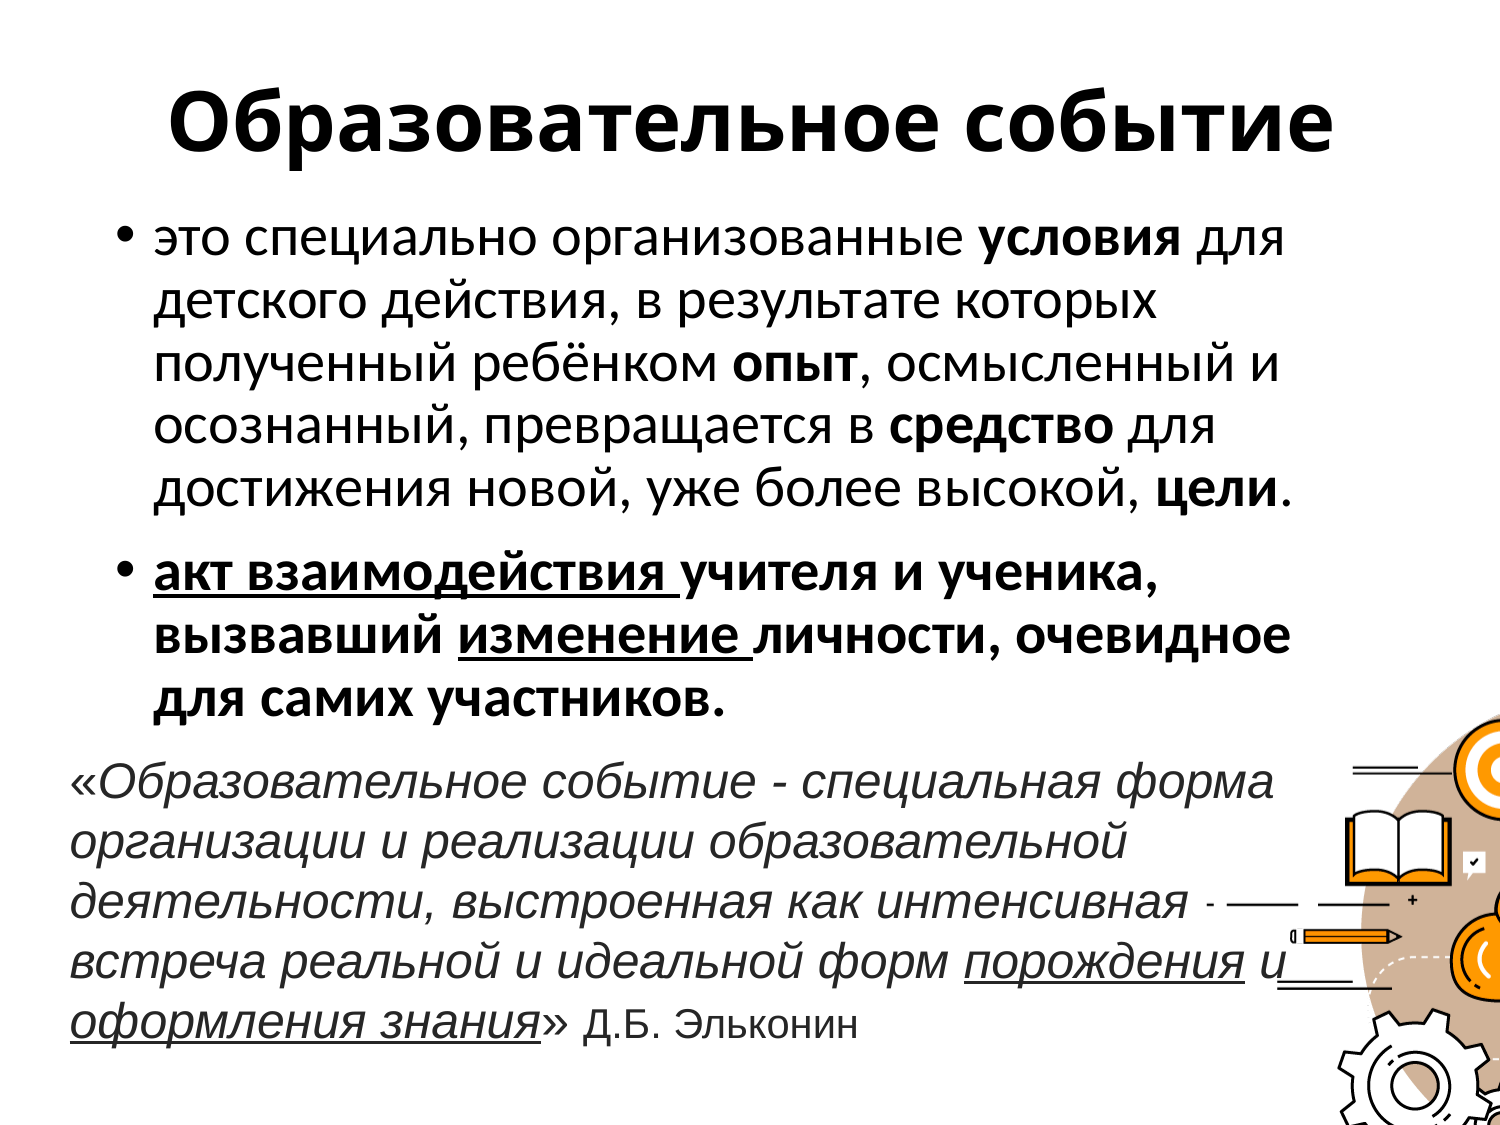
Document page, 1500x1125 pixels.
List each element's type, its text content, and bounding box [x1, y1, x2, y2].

text_box «Образовательное событие - специальная форма организации и реализации образовательной деятельности, выстроенная как интенсивная встреча реальной и идеальной форм порождения и оформления знания» Д.Б. Эльконин [54, 740, 1325, 1056]
picture [0, 0, 1500, 1125]
title Образовательное событие [108, 14, 1395, 235]
list это специально организованные условия для детского действия, в результате которых полученный ребёнком опыт, осмысленный и осознанный, превращается в средство для достижения новой, уже более высокой, цели. акт взаимодействия учителя и ученика, вызвавший изменение личности, очевидное для самих участников. [100, 197, 1392, 809]
